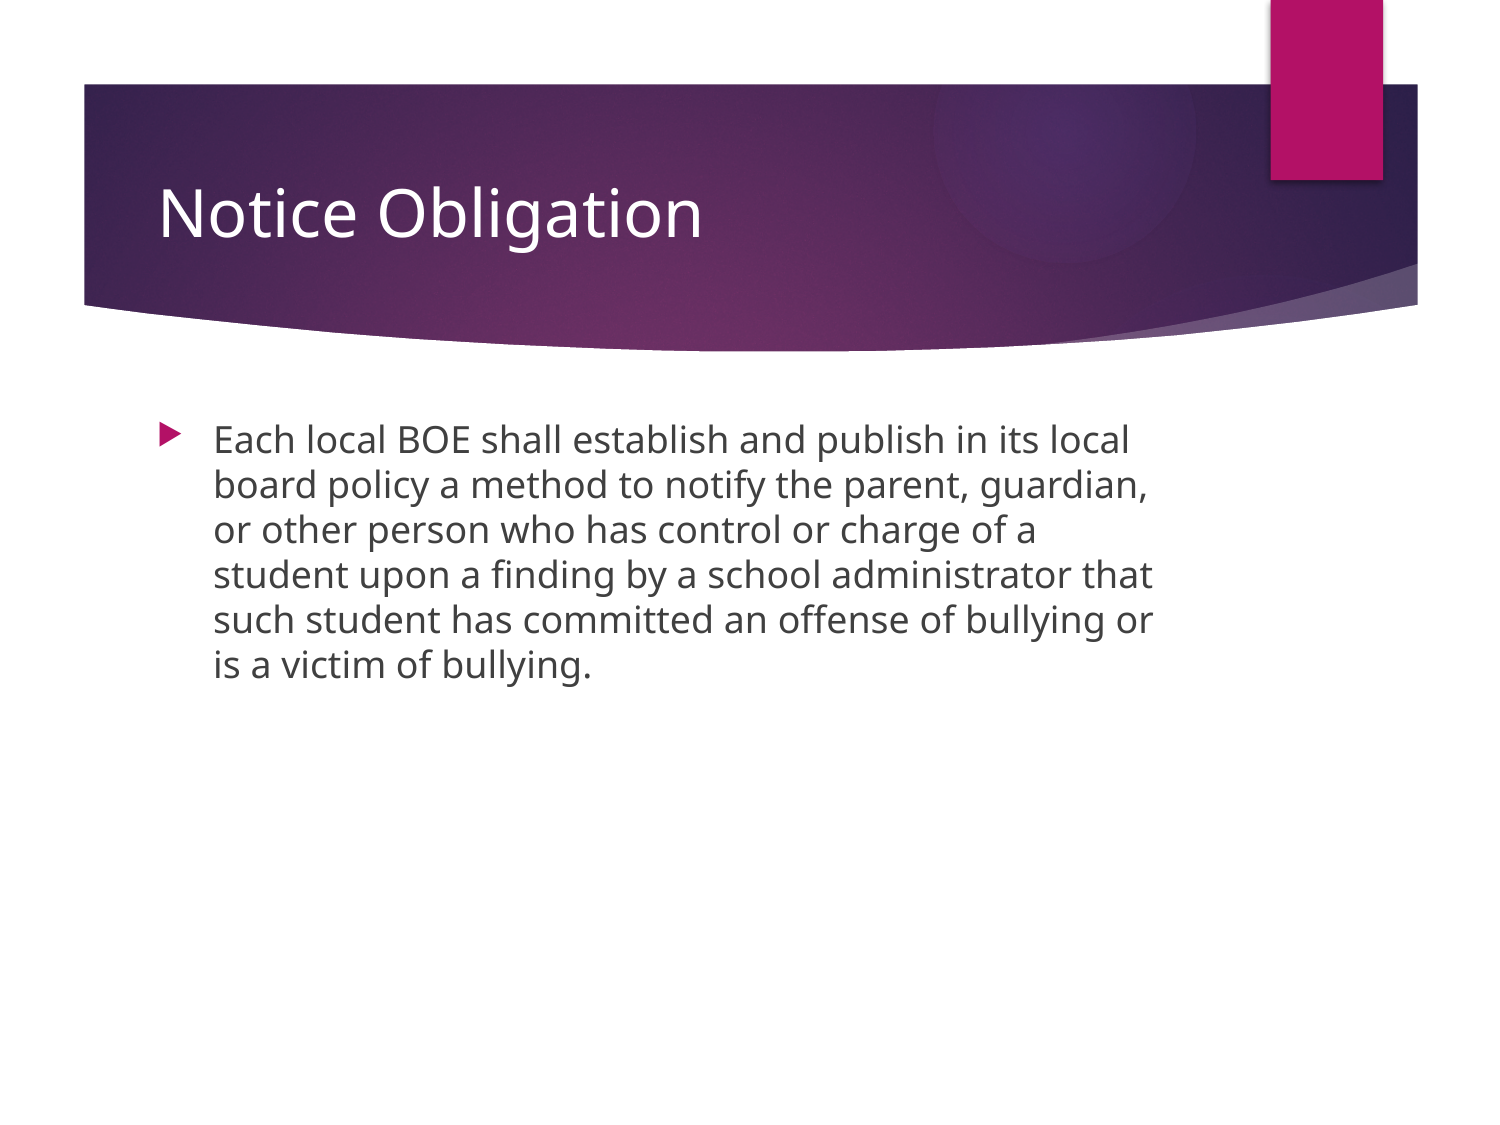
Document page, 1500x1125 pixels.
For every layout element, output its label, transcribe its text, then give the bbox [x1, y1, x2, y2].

title Notice Obligation [142, 152, 1183, 269]
list Each local BOE shall establish and publish in its local board policy a method to notify the parent, guardian, or other person who has control or charge of a student upon a finding by a school administrator that such student has committed an offense of bullying or is a victim of bullying. [141, 408, 1183, 988]
